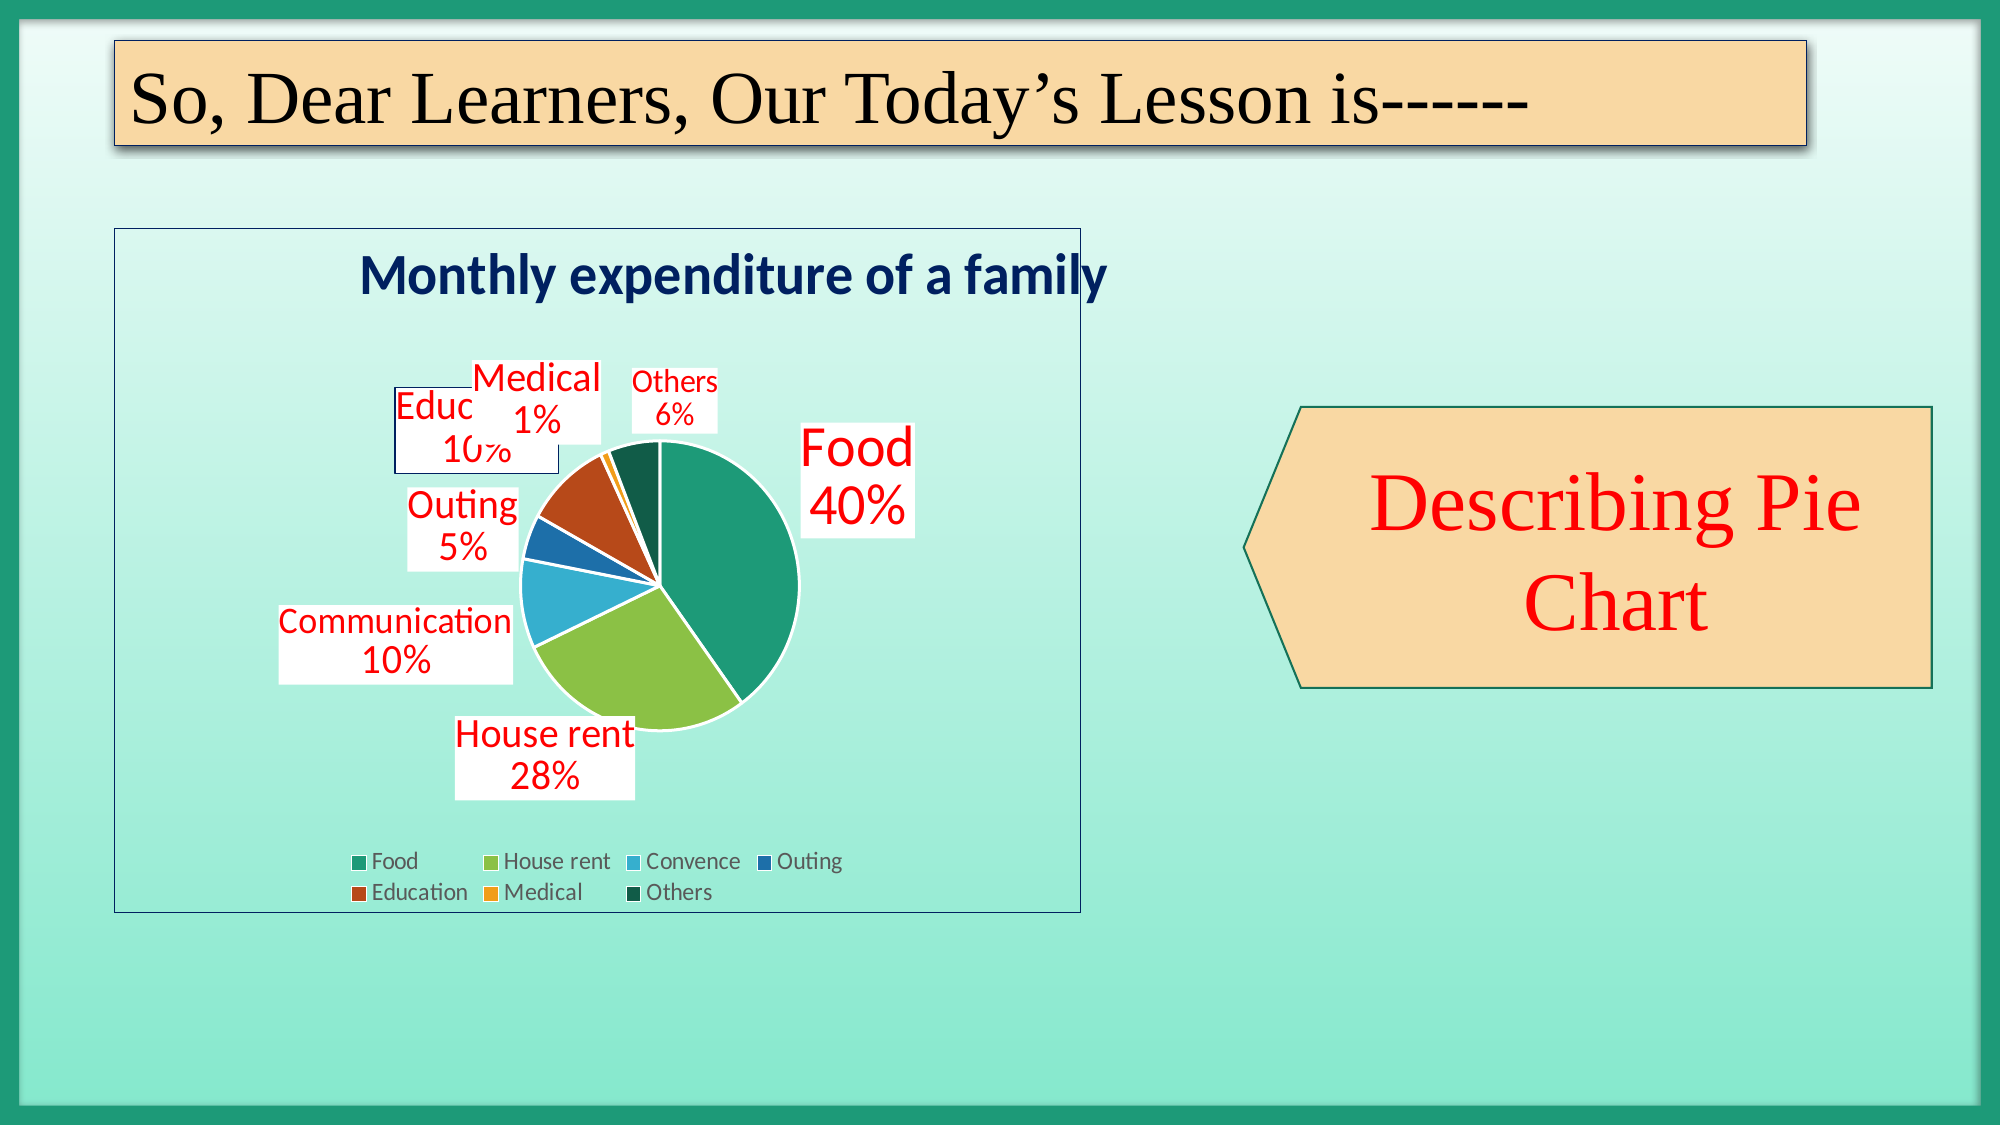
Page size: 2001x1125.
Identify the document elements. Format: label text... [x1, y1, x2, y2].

text_box So, Dear Learners, Our Today’s Lesson is------ [114, 40, 1807, 146]
text_box Describing Pie Chart [1242, 405, 1933, 689]
chart [114, 228, 1120, 913]
text_box [0, 0, 2000, 1125]
